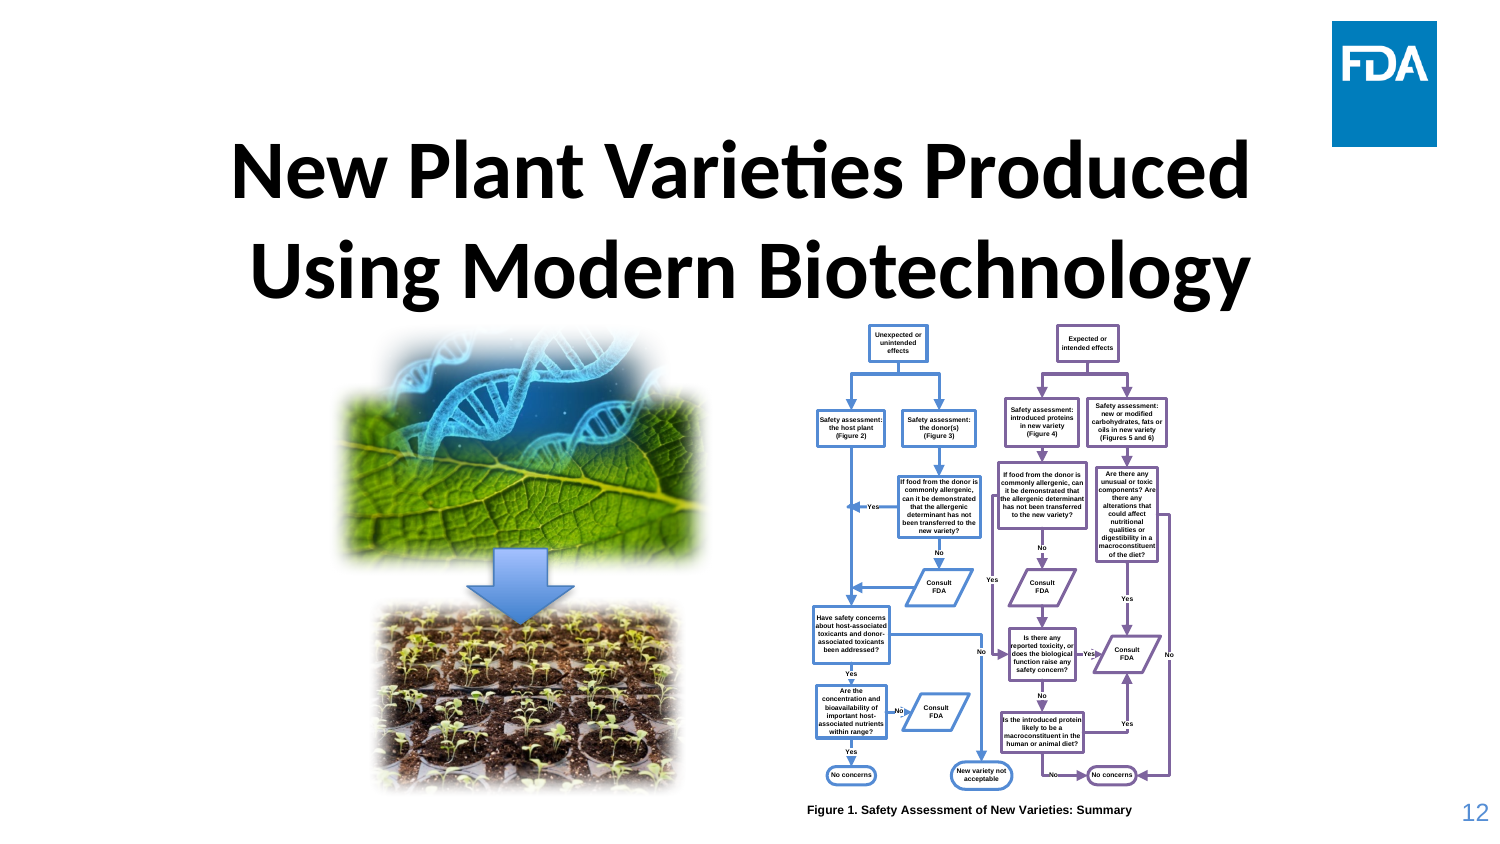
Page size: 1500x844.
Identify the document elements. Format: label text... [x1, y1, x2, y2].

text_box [801, 321, 1188, 824]
title New Plant Varieties Produced Using Modern Biotechnology [53, 125, 1449, 304]
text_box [327, 321, 714, 798]
picture [1396, 46, 1427, 80]
picture [1343, 46, 1396, 80]
